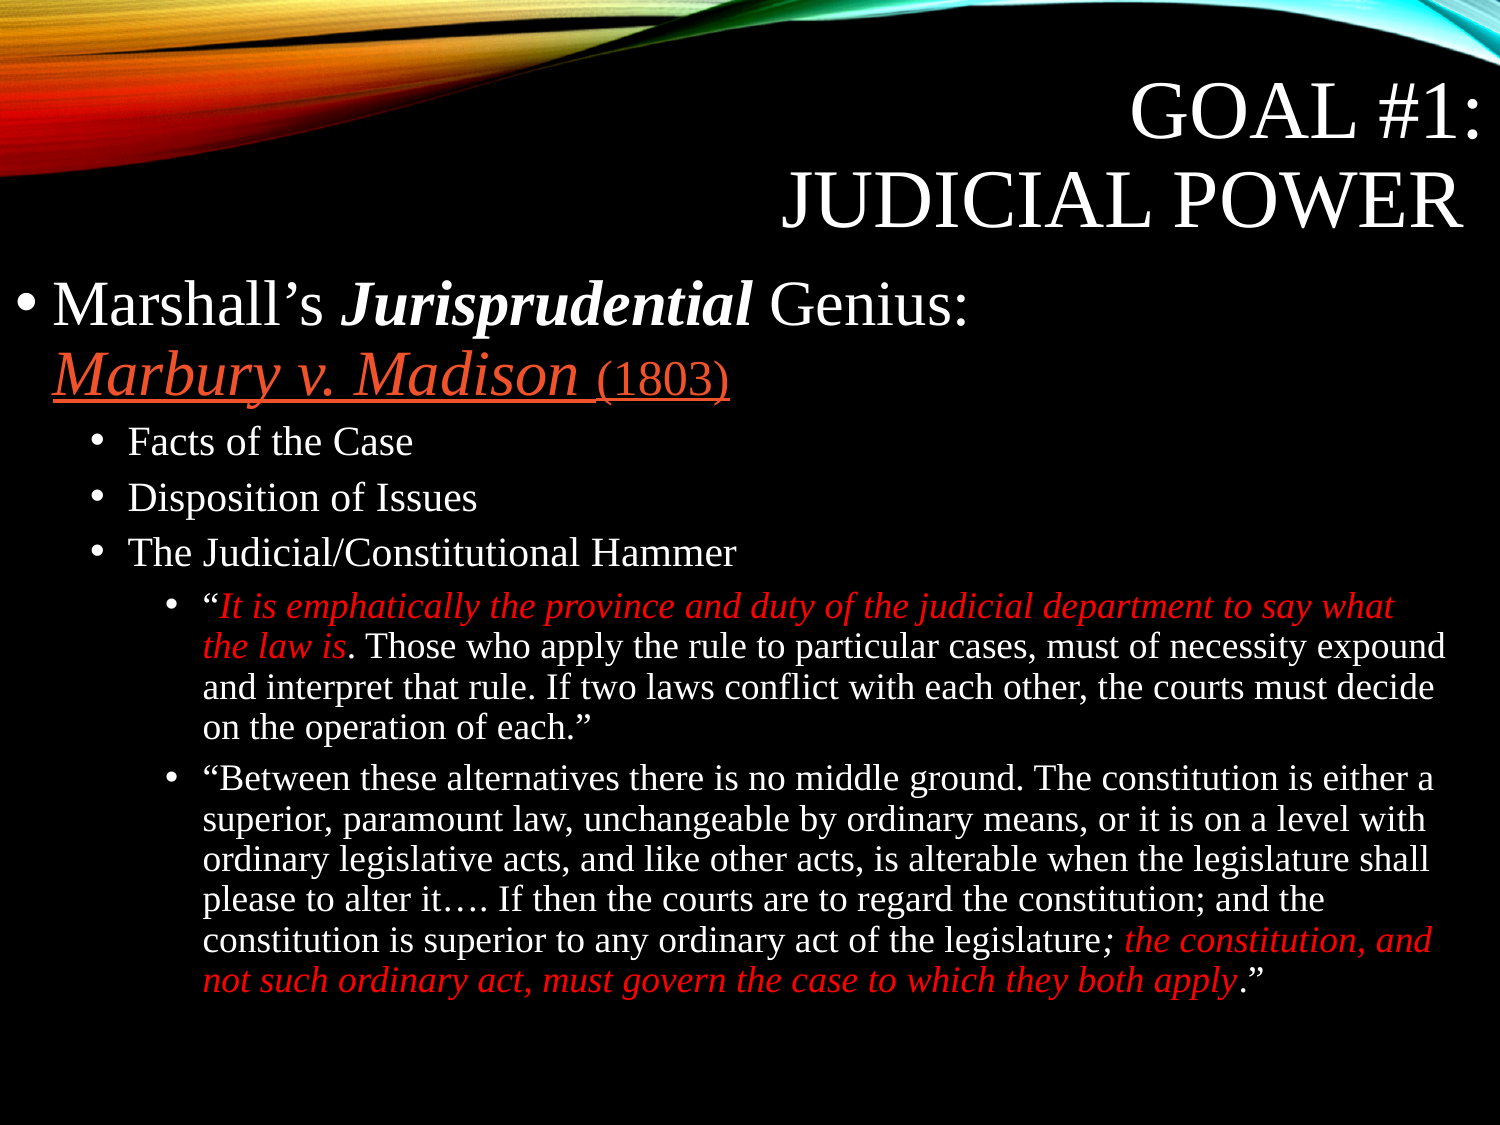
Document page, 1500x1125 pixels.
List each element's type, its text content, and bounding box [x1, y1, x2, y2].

title Goal #1: Judicial Power [0, 50, 1500, 263]
list Marshall’s Jurisprudential Genius: Marbury v. Madison (1803) Facts of the Case Disposition of Issues The Judicial/Constitutional Hammer “It is emphatically the province and duty of the judicial department to say what the law is. Those who apply the rule to particular cases, must of necessity expound and interpret that rule. If two laws conflict with each other, the courts must decide on the operation of each.” “Between these alternatives there is no middle ground. The constitution is either a superior, paramount law, unchangeable by ordinary means, or it is on a level with ordinary legislative acts, and like other acts, is alterable when the legislature shall please to alter it…. If then the courts are to regard the constitution; and the constitution is superior to any ordinary act of the legislature; the constitution, and not such ordinary act, must govern the case to which they both apply.” [0, 262, 1463, 1075]
picture [0, 0, 1500, 50]
